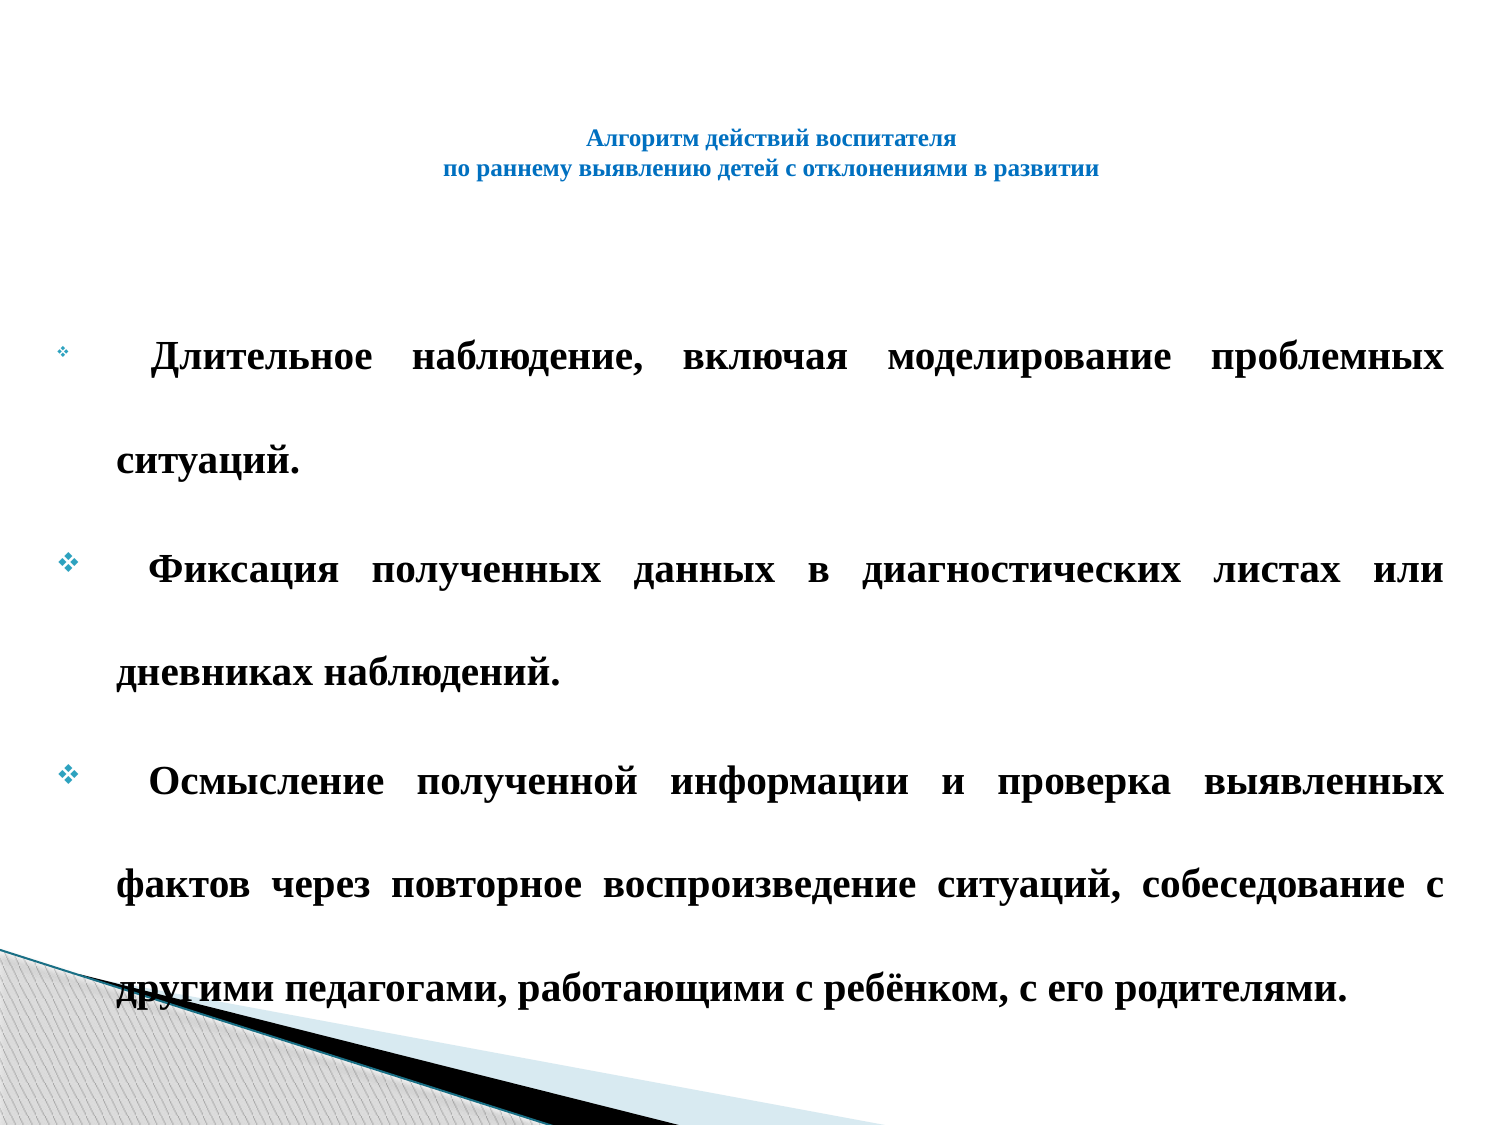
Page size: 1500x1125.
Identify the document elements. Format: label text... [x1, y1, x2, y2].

title Алгоритм действий воспитателя по раннему выявлению детей с отклонениями в развитии [123, 113, 1425, 233]
list Длительное наблюдение, включая моделирование проблемных ситуаций. Фиксация полученных данных в диагностических листах или дневниках наблюдений. Осмысление полученной информации и проверка выявленных фактов через повторное воспроизведение ситуаций, собеседование с другими педагогами, работающими с ребёнком, с его родителями. [41, 267, 1459, 1035]
